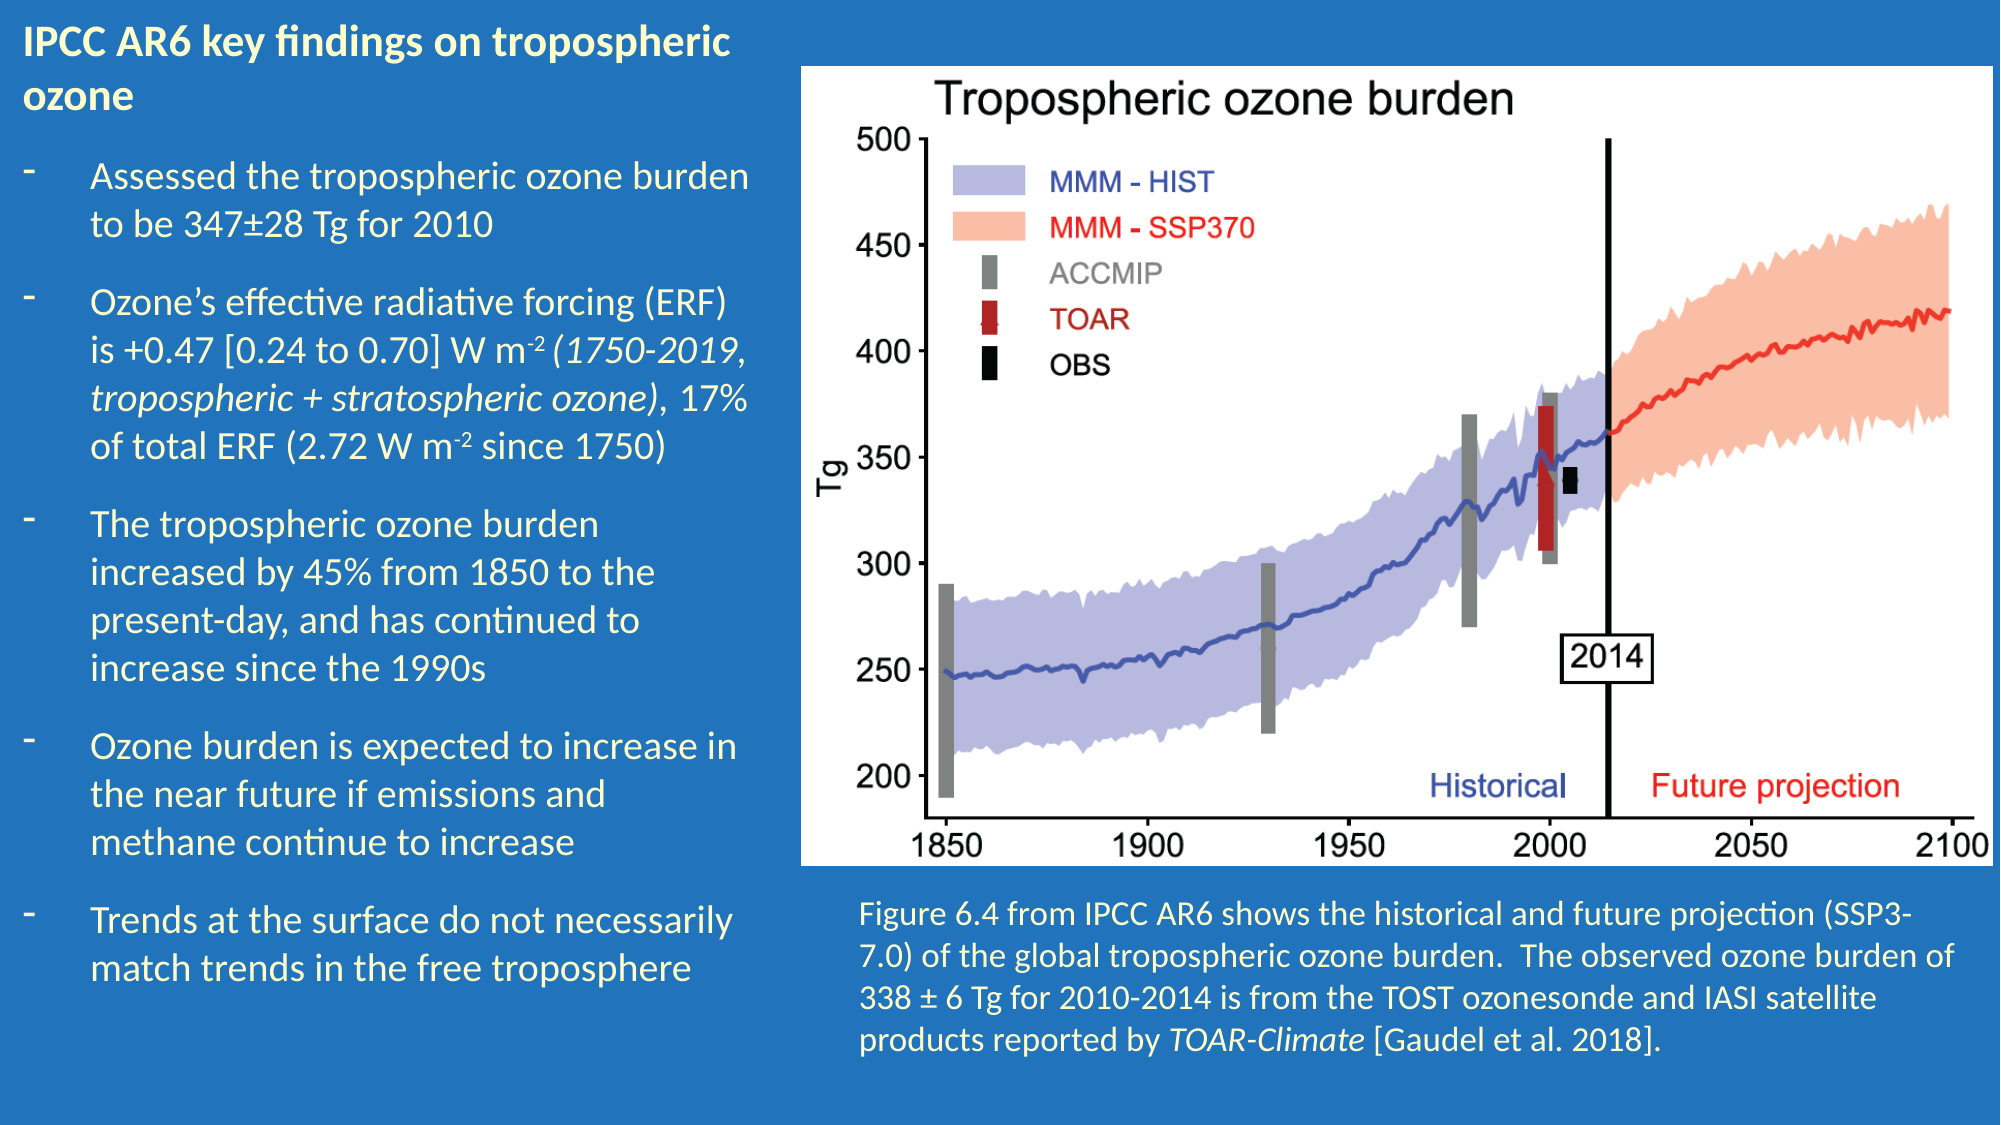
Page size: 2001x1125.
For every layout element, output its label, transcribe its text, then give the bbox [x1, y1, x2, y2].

text_box Figure 6.4 from IPCC AR6 shows the historical and future projection (SSP3-7.0) of the global tropospheric ozone burden. The observed ozone burden of 338 ± 6 Tg for 2010-2014 is from the TOST ozonesonde and IASI satellite products reported by TOAR-Climate [Gaudel et al. 2018]. [844, 883, 1971, 1067]
picture [801, 66, 1993, 866]
text_box IPCC AR6 key findings on tropospheric ozone Assessed the tropospheric ozone burden to be 347±28 Tg for 2010 Ozone’s effective radiative forcing (ERF) is +0.47 [0.24 to 0.70] W m-2 (1750-2019, tropospheric + stratospheric ozone), 17% of total ERF (2.72 W m-2 since 1750) The tropospheric ozone burden increased by 45% from 1850 to the present-day, and has continued to increase since the 1990s Ozone burden is expected to increase in the near future if emissions and methane continue to increase Trends at the surface do not necessarily match trends in the free troposphere [7, 4, 776, 997]
